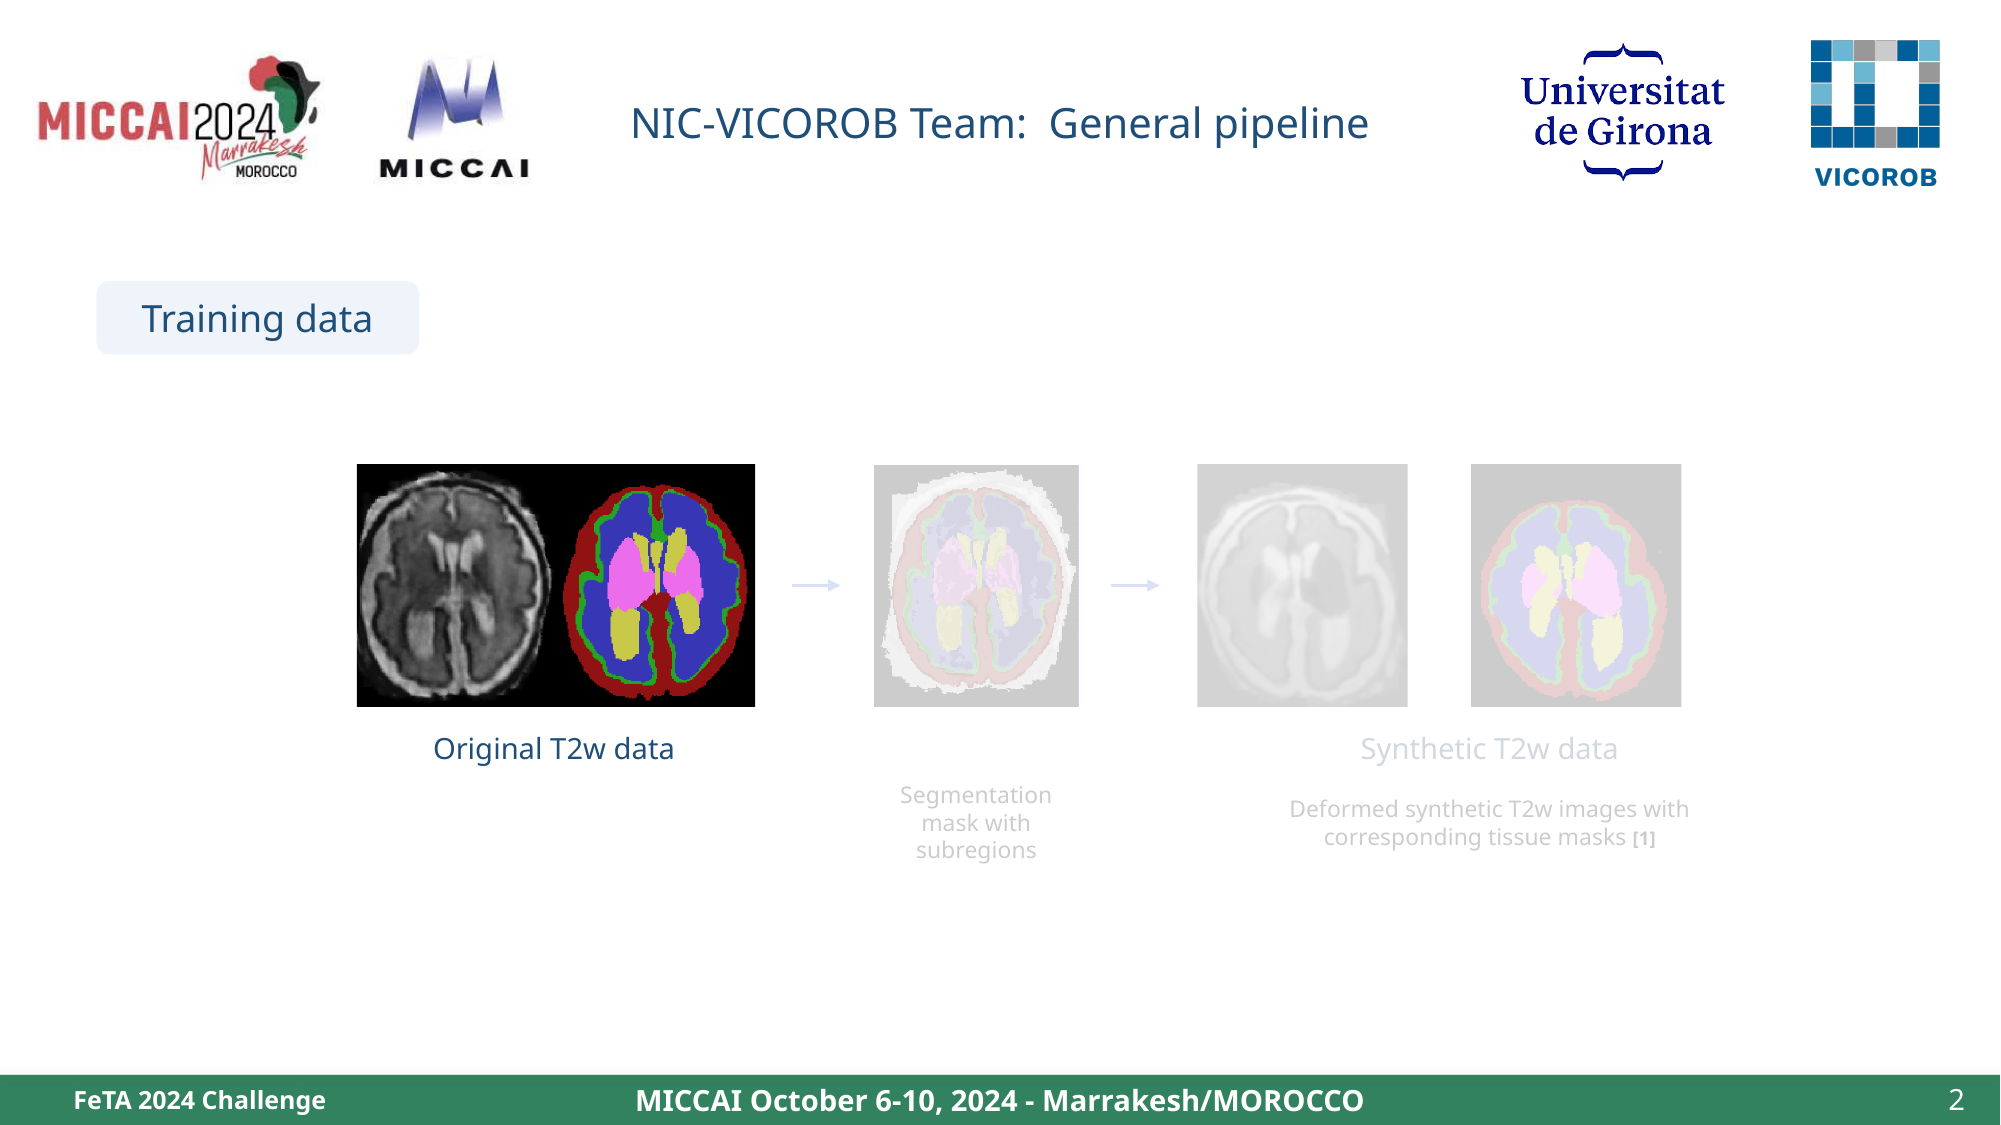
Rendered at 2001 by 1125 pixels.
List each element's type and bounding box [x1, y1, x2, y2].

picture [873, 465, 1080, 708]
picture [1470, 463, 1682, 708]
text_box [0, 1, 2000, 1125]
text_box [356, 463, 756, 708]
picture [1197, 463, 1408, 708]
